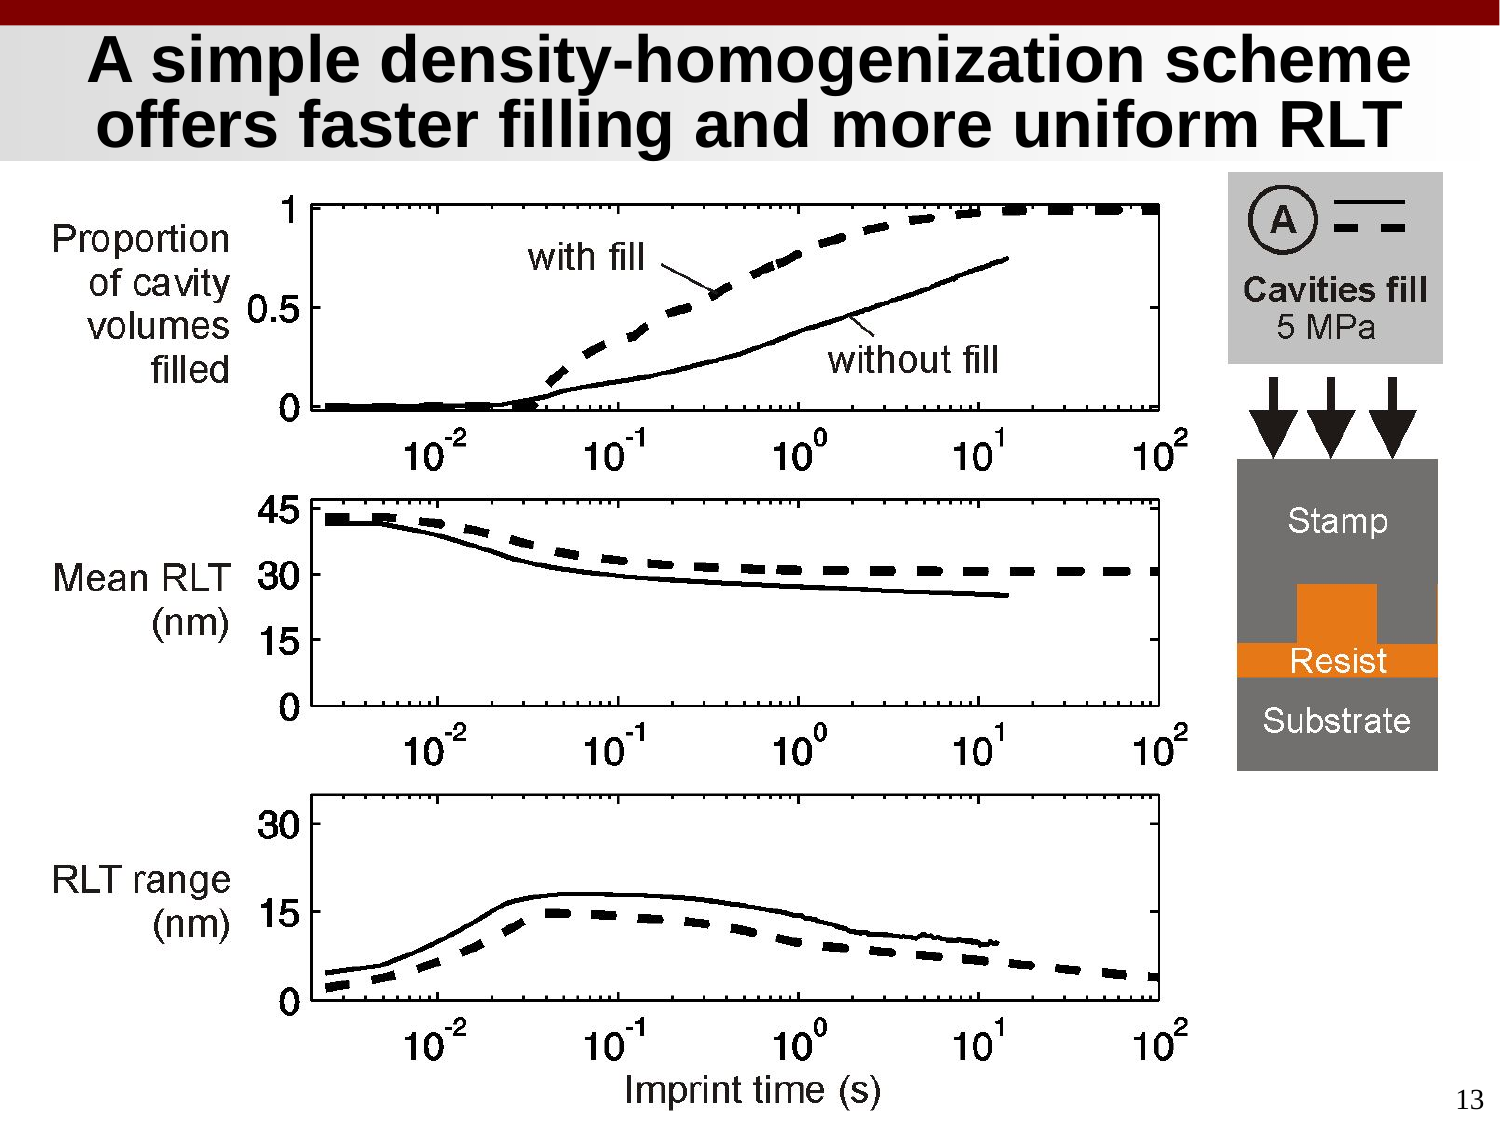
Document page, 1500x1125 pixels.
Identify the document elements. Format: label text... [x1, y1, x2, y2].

title A simple density-homogenization scheme offers faster filling and more uniform RLT [0, 30, 1500, 162]
picture [50, 172, 1444, 1111]
slide_number 13 [1149, 1072, 1500, 1125]
